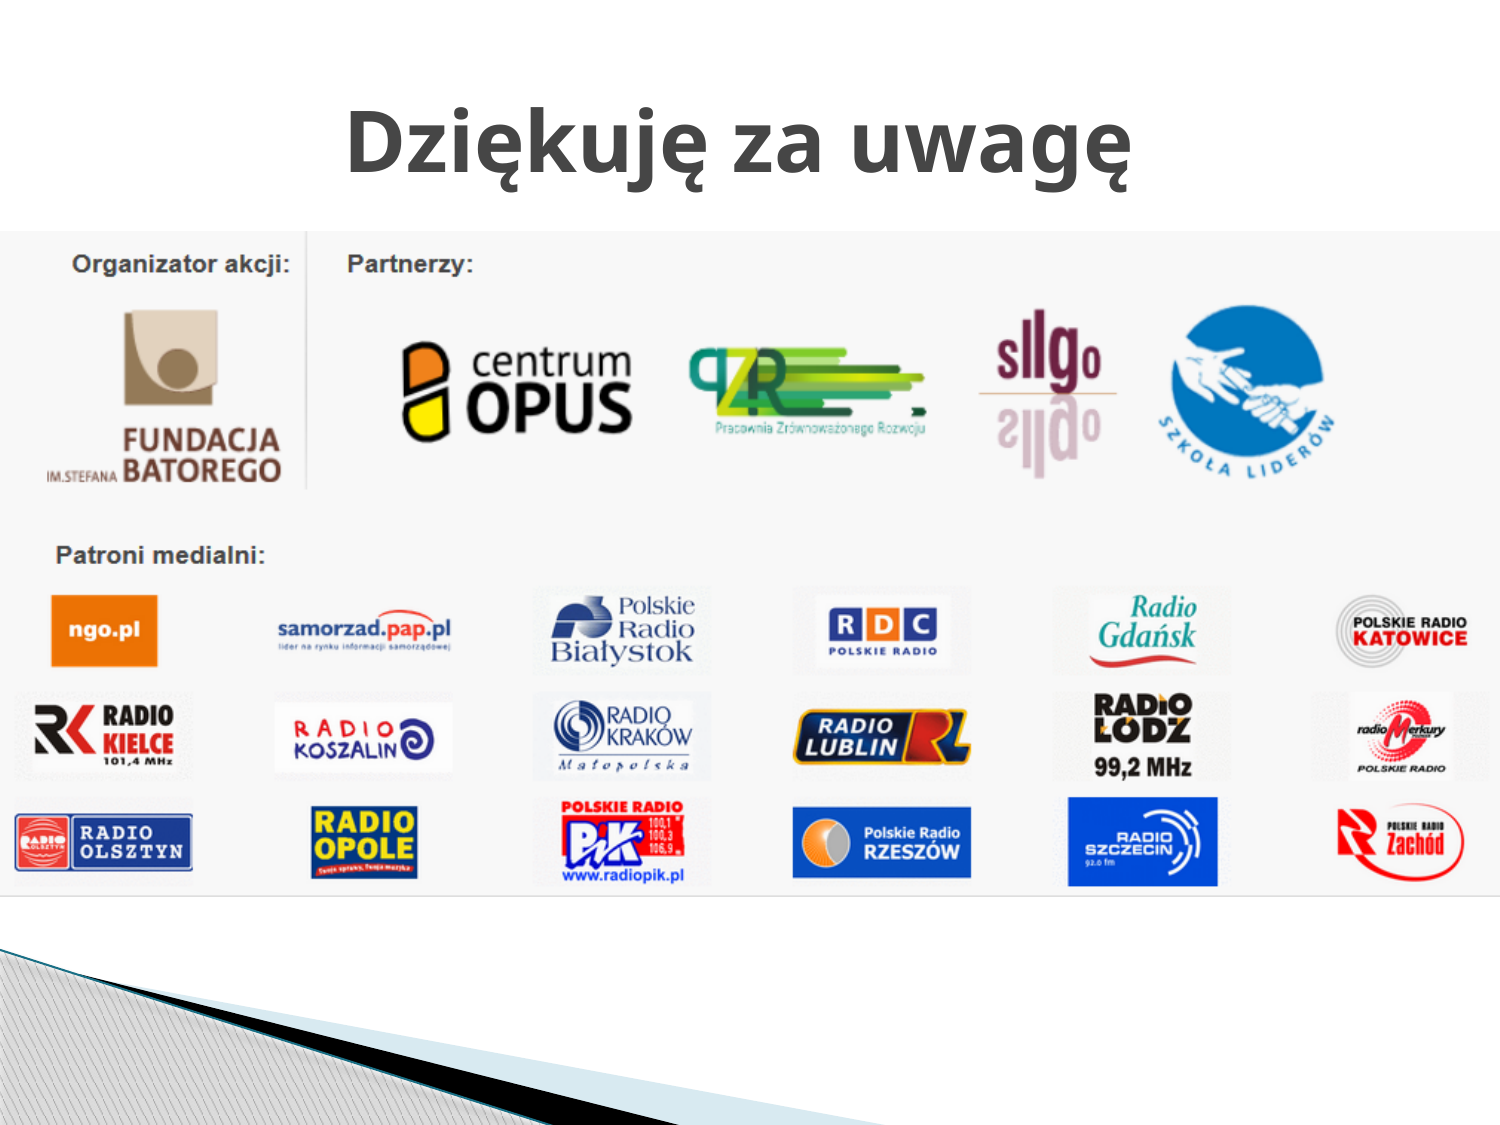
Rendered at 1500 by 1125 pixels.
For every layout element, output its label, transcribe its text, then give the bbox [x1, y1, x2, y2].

title Dziękuję za uwagę [75, 45, 1425, 231]
picture [0, 231, 1500, 898]
